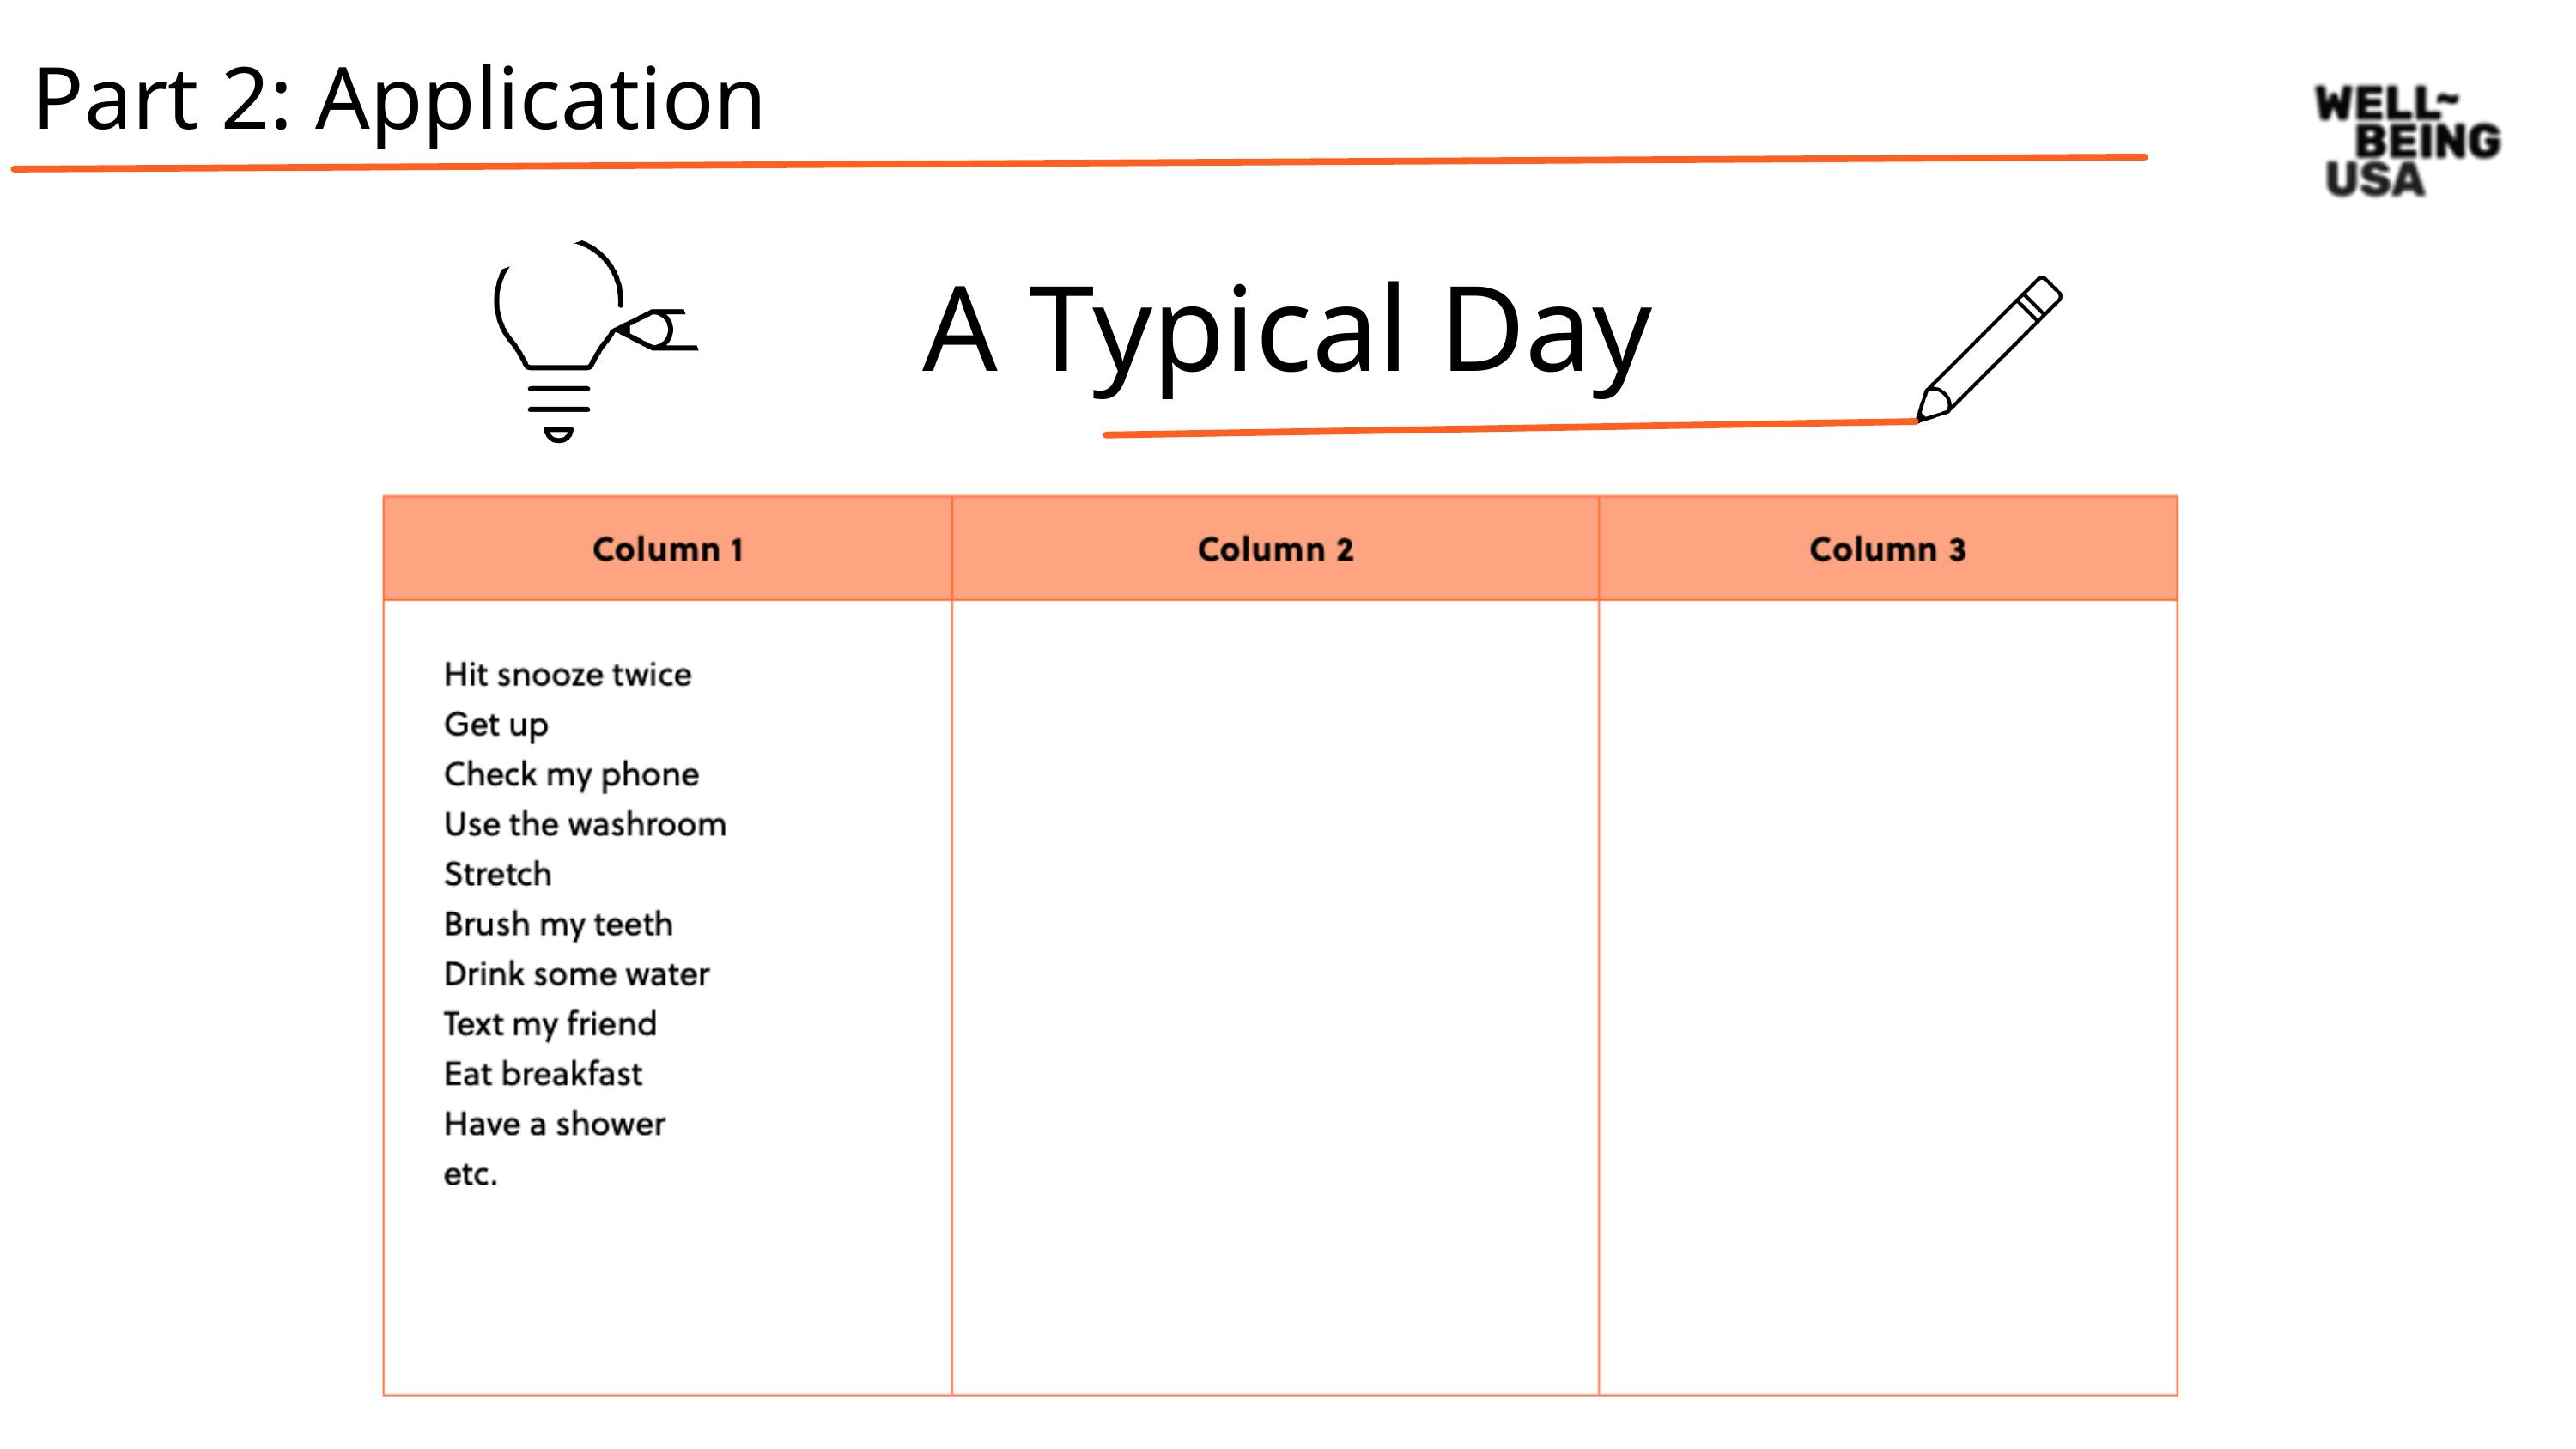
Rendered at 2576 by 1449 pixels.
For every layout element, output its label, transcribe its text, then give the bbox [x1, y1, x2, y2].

text_box A Typical Day [664, 252, 1983, 395]
text_box [1898, 261, 2077, 440]
text_box Part 2: Application [32, 43, 1725, 147]
text_box [363, 475, 2213, 1430]
text_box [468, 215, 716, 464]
text_box [2300, 66, 2519, 217]
